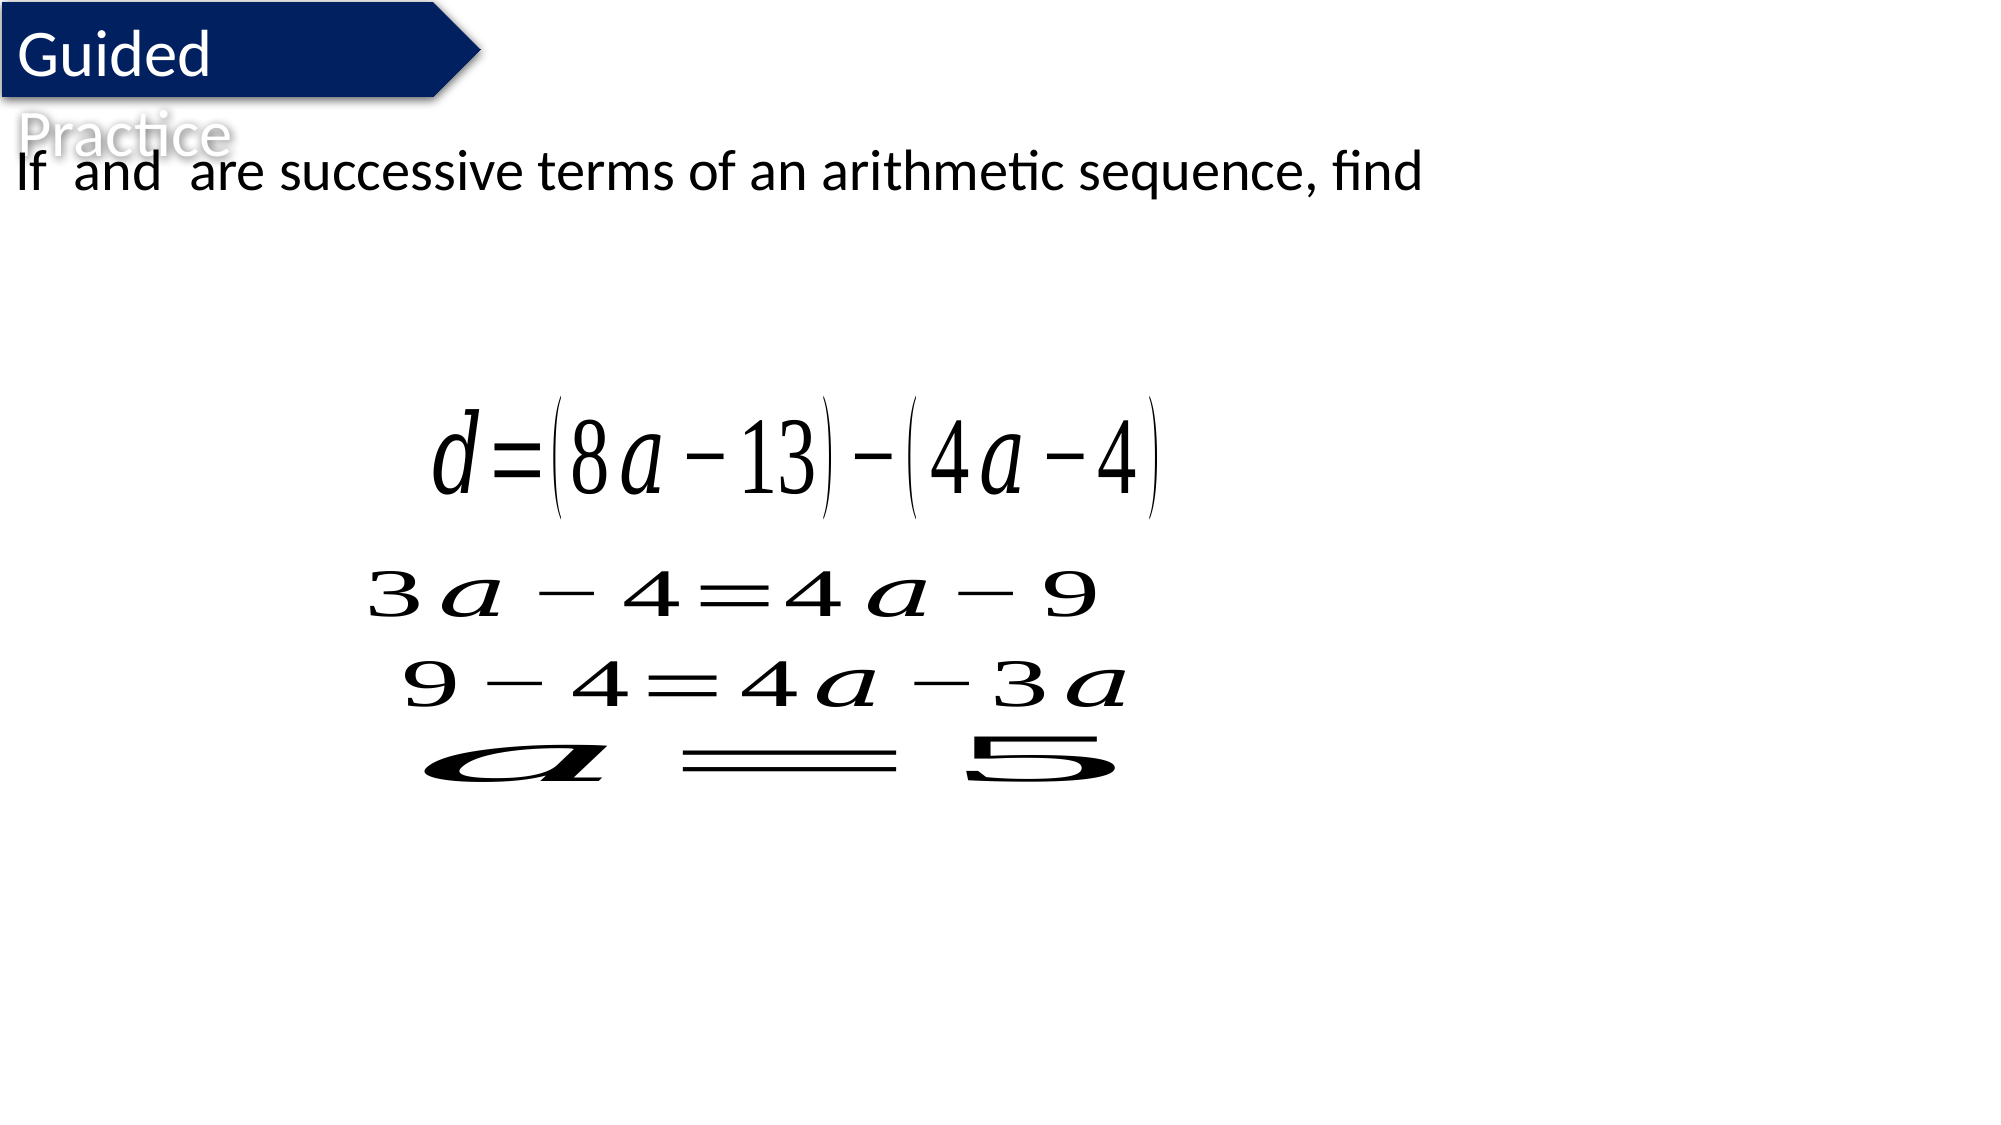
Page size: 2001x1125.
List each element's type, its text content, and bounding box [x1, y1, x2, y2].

text_box Guided Practice [2, 2, 481, 97]
